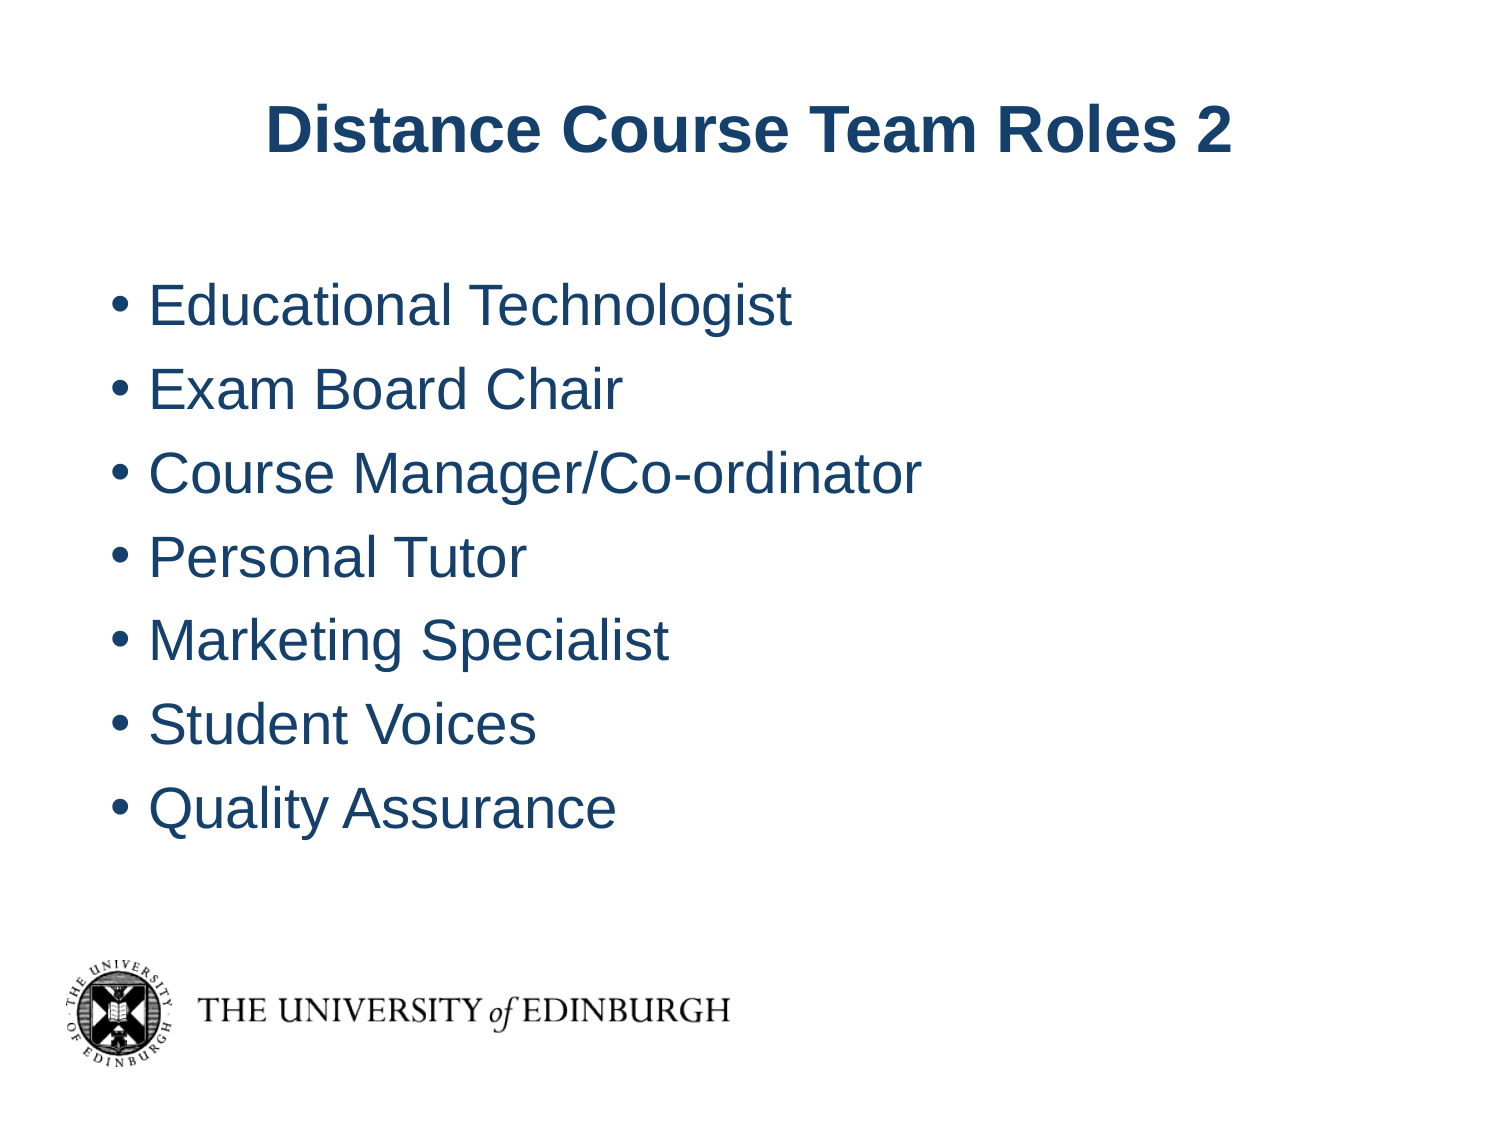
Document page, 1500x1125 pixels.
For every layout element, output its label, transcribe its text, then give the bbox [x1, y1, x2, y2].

list Educational Technologist Exam Board Chair Course Manager/Co-ordinator Personal Tutor Marketing Specialist Student Voices Quality Assurance [103, 267, 1397, 1032]
title Distance Course Team Roles 2 [103, 59, 1397, 203]
picture [66, 960, 730, 1067]
